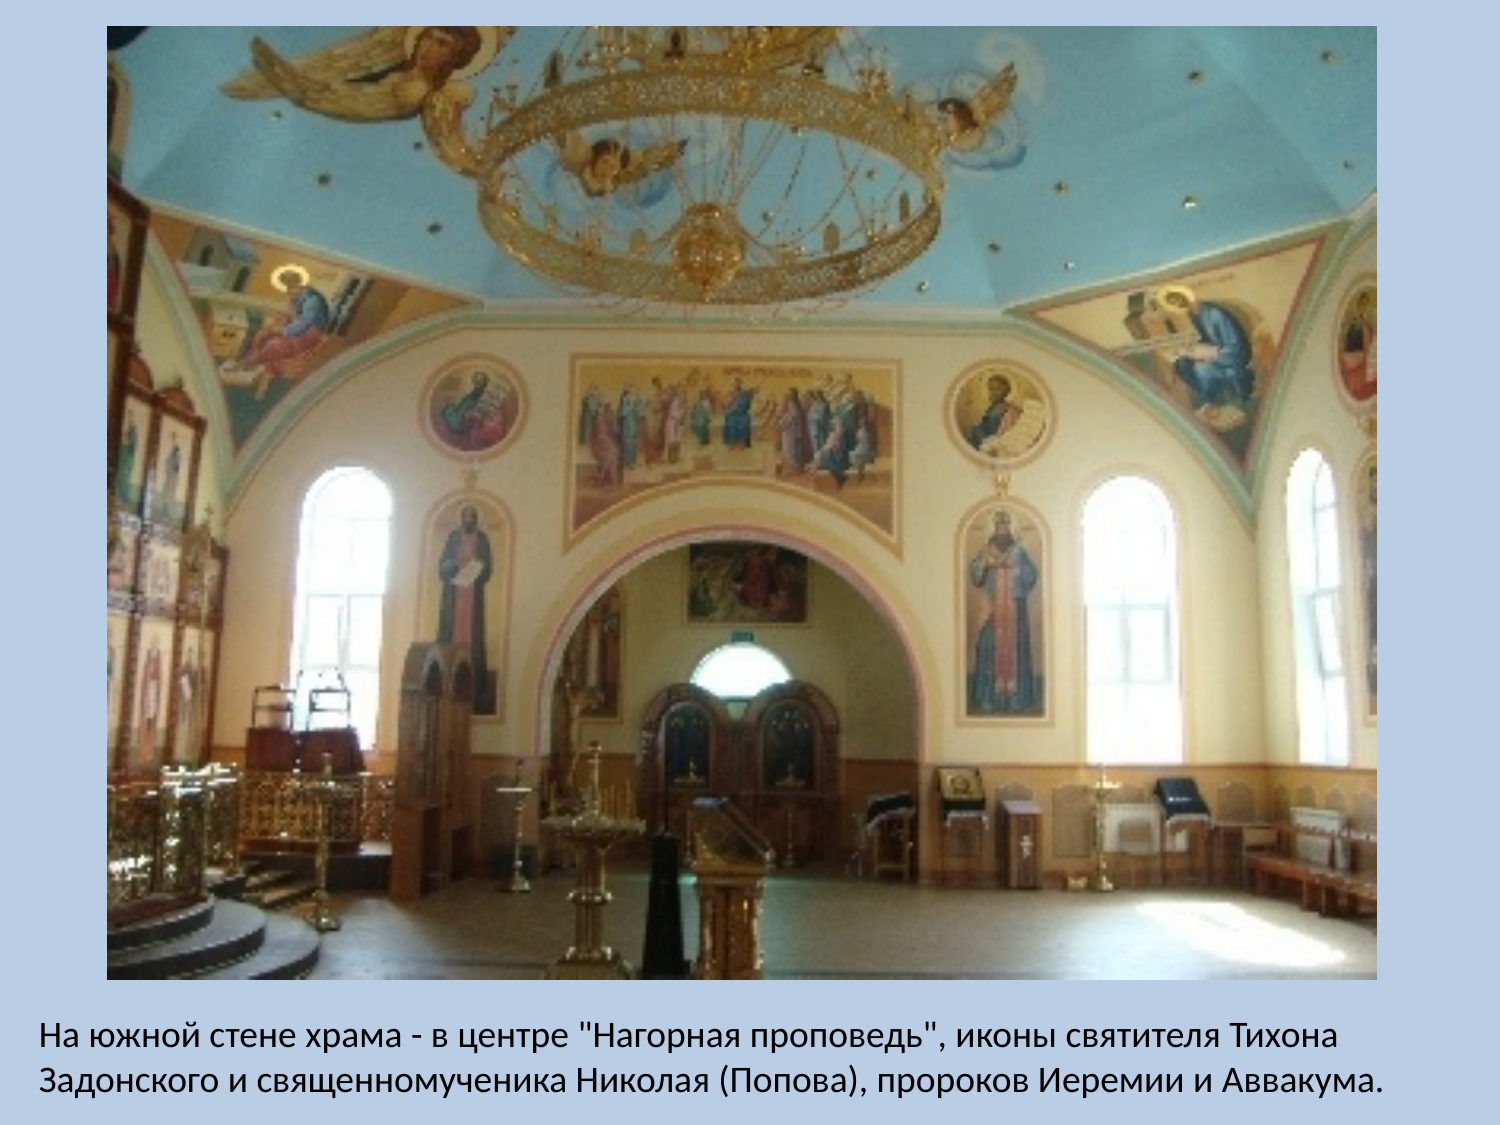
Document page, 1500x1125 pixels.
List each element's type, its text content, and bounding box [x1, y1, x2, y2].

text_box На южной стене храма - в центре "Нагорная проповедь", иконы святителя Тихона Задонского и священномученика Николая (Попова), пророков Иеремии и Аввакума. [24, 1003, 1461, 1108]
picture [107, 26, 1378, 980]
